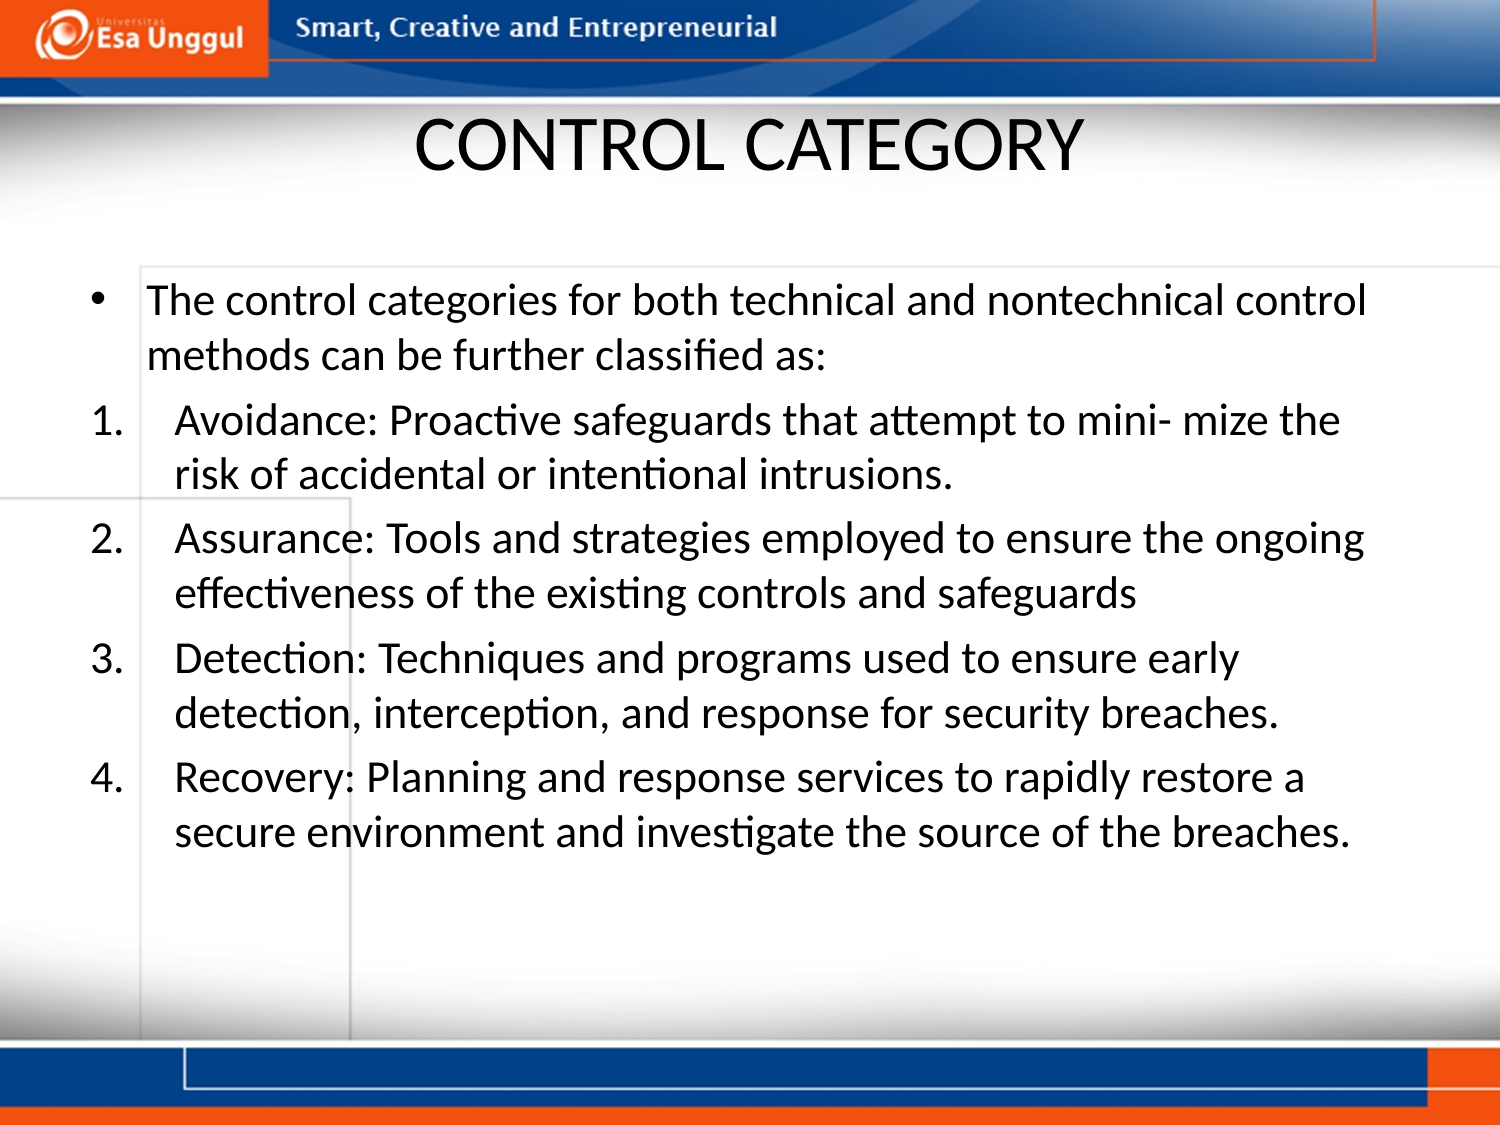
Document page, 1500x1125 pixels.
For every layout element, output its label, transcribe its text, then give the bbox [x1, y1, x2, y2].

title CONTROL CATEGORY [75, 45, 1425, 233]
picture [0, 0, 1500, 1125]
list The control categories for both technical and nontechnical control methods can be further classiﬁed as: Avoidance: Proactive safeguards that attempt to mini- mize the risk of accidental or intentional intrusions. Assurance: Tools and strategies employed to ensure the ongoing effectiveness of the existing controls and safeguards Detection: Techniques and programs used to ensure early detection, interception, and response for security breaches. Recovery: Planning and response services to rapidly restore a secure environment and investigate the source of the breaches. [75, 262, 1425, 1005]
